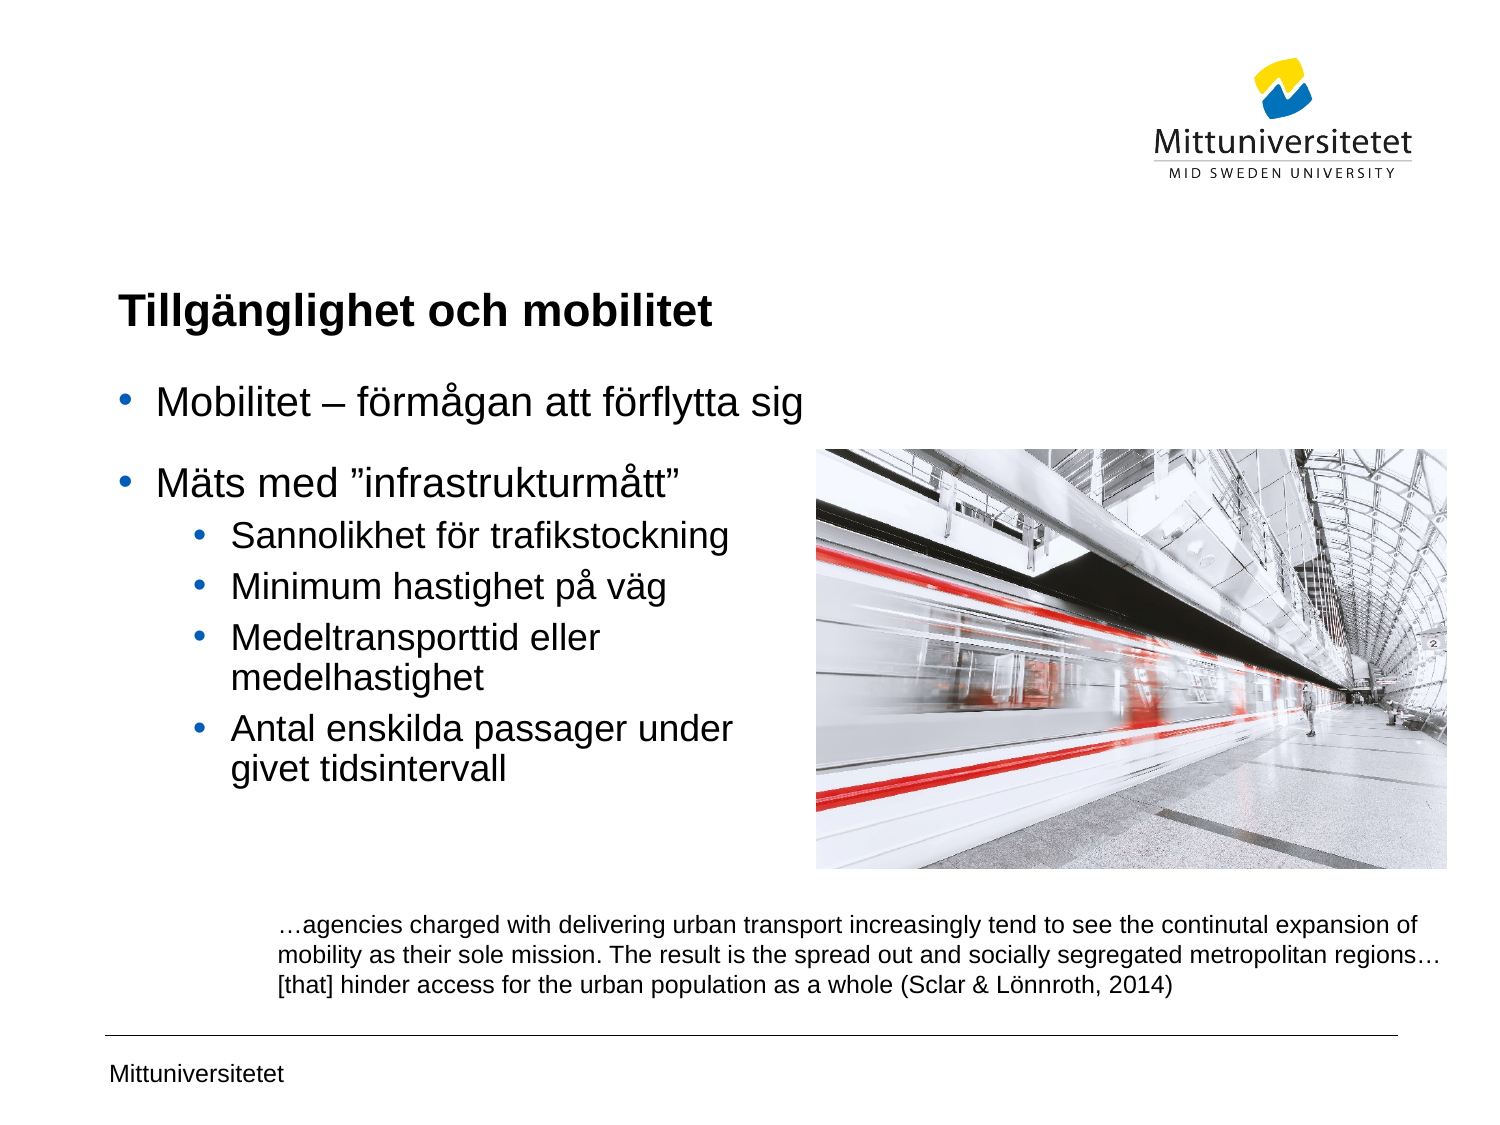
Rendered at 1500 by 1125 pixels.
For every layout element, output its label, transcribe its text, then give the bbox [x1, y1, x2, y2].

title Tillgänglighet och mobilitet [103, 252, 1402, 360]
picture [816, 449, 1447, 869]
list Mobilitet – förmågan att förflytta sig Mäts med ”infrastrukturmått” Sannolikhet för trafikstockning Minimum hastighet på väg Medeltransporttid eller medelhastighet Antal enskilda passager under givet tidsintervall [103, 366, 836, 997]
text_box …agencies charged with delivering urban transport increasingly tend to see the continutal expansion of mobility as their sole mission. The result is the spread out and socially segregated metropolitan regions…[that] hinder access for the urban population as a whole (Sclar & Lönnroth, 2014) [263, 901, 1473, 1006]
picture [1154, 58, 1412, 178]
